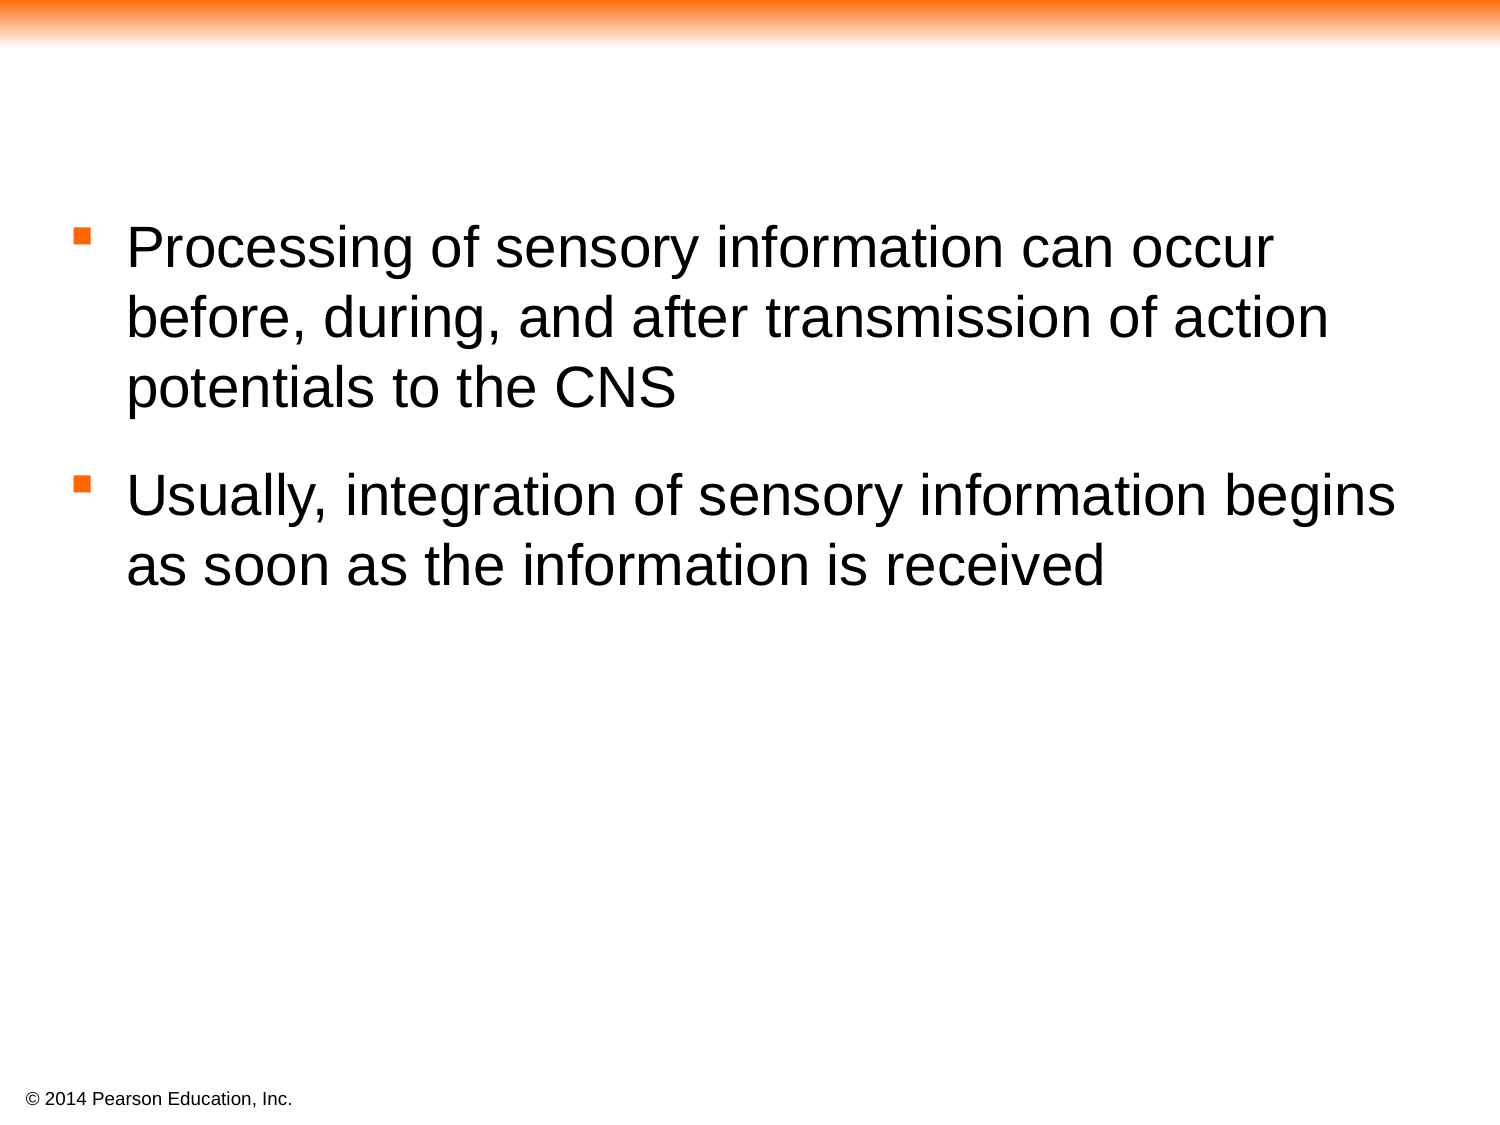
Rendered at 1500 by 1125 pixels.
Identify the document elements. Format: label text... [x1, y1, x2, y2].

list Processing of sensory information can occur before, during, and after transmission of action potentials to the CNS Usually, integration of sensory information begins as soon as the information is received [69, 208, 1464, 1042]
